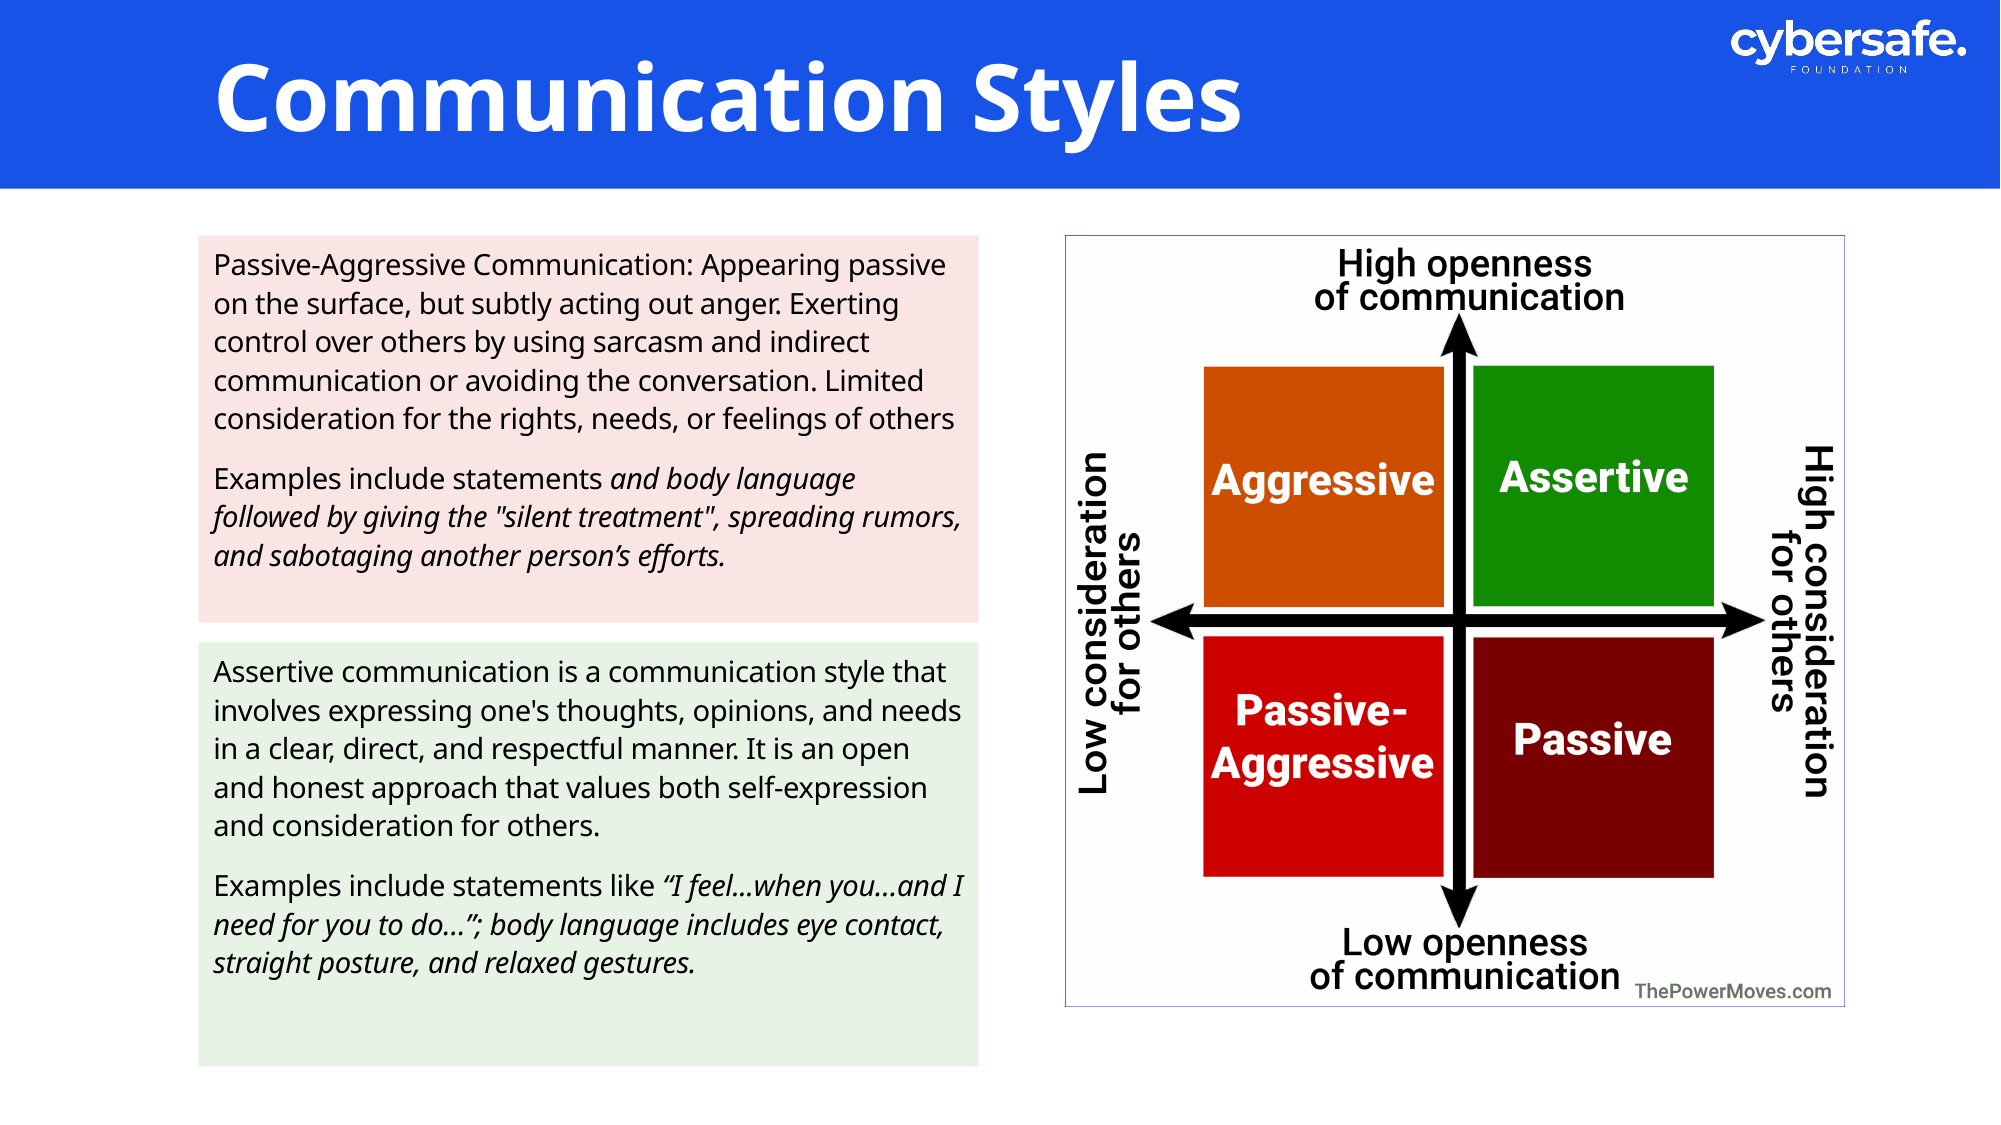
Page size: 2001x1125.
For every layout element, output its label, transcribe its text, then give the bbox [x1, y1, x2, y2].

list Passive-Aggressive Communication: Appearing passive on the surface, but subtly acting out anger. Exerting control over others by using sarcasm and indirect communication or avoiding the conversation. Limited consideration for the rights, needs, or feelings of others Examples include statements and body language followed by giving the "silent treatment", spreading rumors, and sabotaging another person’s efforts. [198, 235, 979, 623]
title Communication Styles [198, 30, 1845, 158]
picture [1065, 235, 1845, 1007]
text_box Assertive communication is a communication style that involves expressing one's thoughts, opinions, and needs in a clear, direct, and respectful manner. It is an open and honest approach that values both self-expression and consideration for others. Examples include statements like “I feel...when you…and I need for you to do…”; body language includes eye contact, straight posture, and relaxed gestures. [198, 642, 979, 1067]
picture [1699, 0, 2000, 100]
